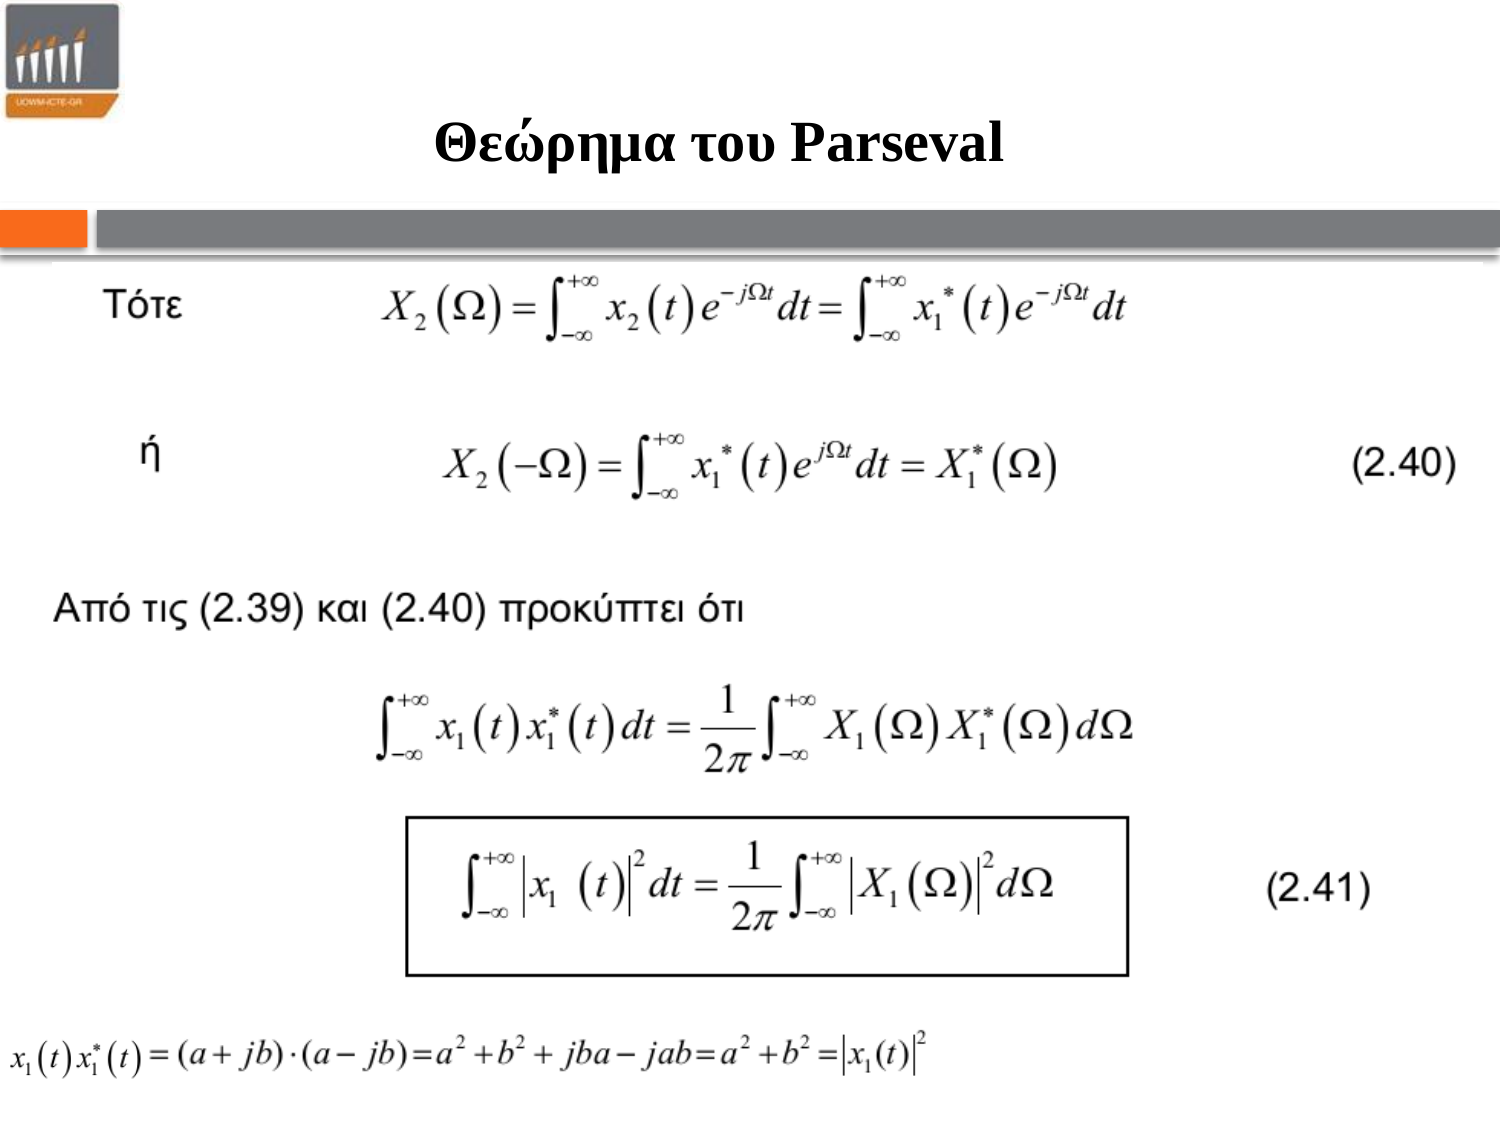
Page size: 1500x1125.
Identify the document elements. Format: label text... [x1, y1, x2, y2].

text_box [7, 261, 1483, 1082]
text_box Θεώρημα του Parseval [433, 108, 1005, 181]
picture [0, 0, 125, 124]
